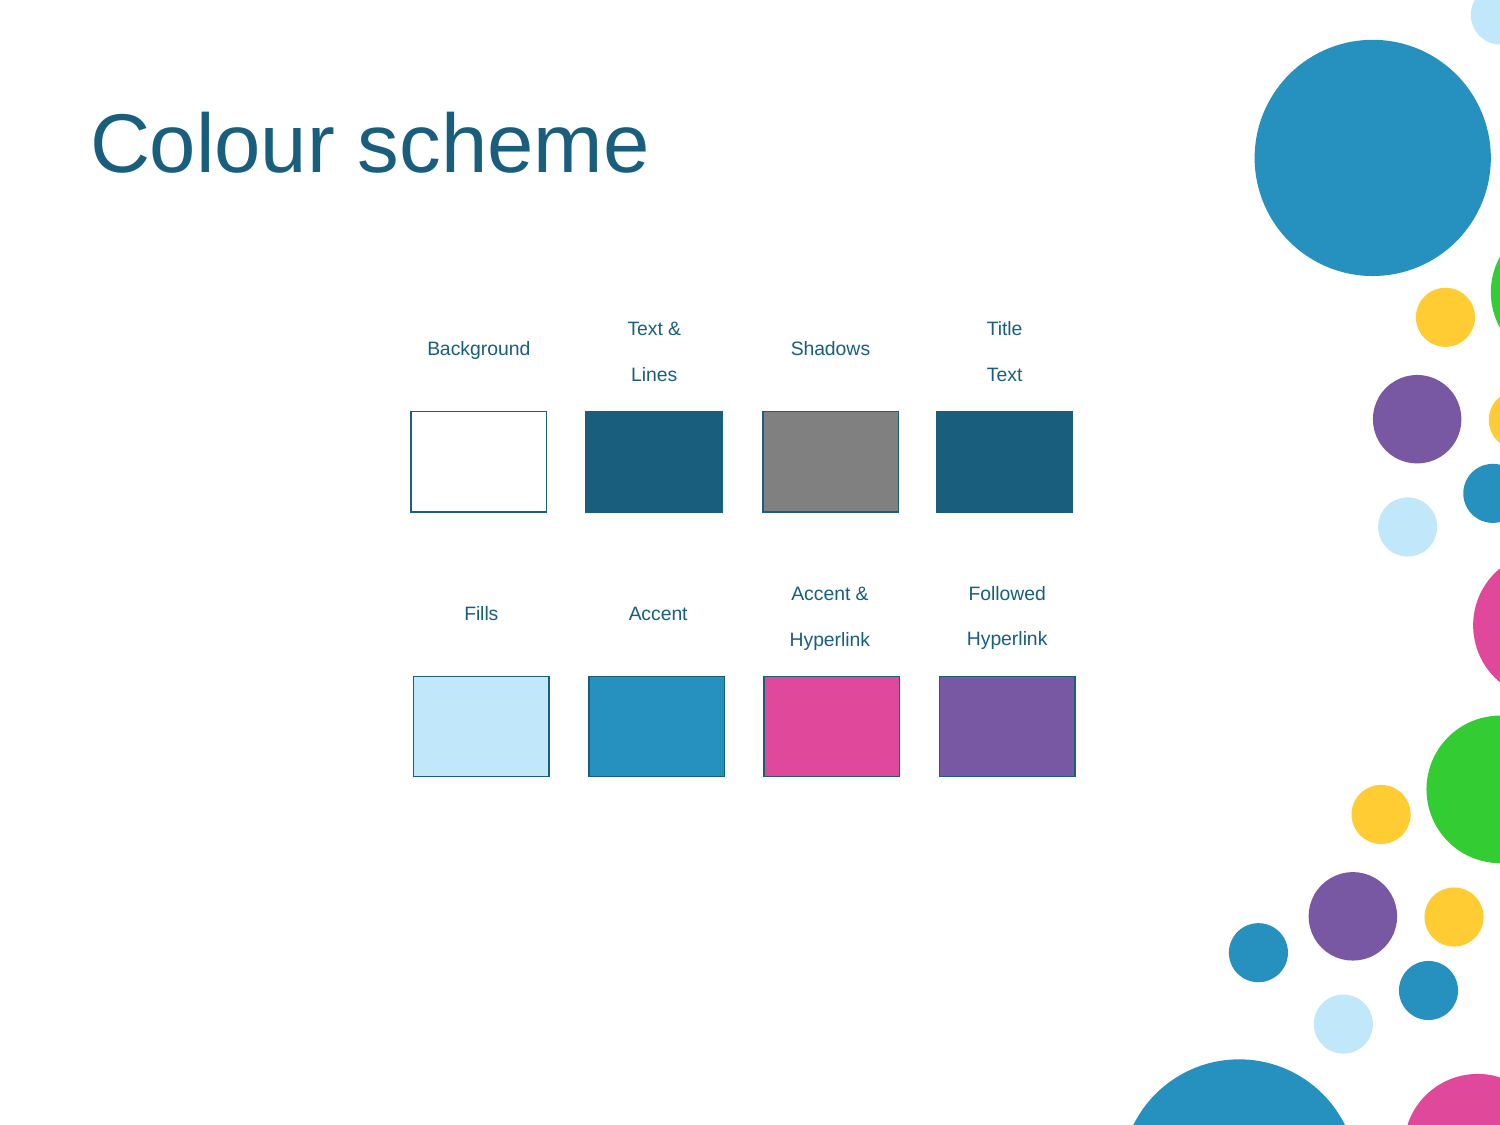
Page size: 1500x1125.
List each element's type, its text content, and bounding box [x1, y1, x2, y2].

text_box Shadows [775, 306, 886, 367]
text_box Fills [449, 571, 514, 632]
title Colour scheme [75, 45, 1261, 233]
text_box Background [412, 306, 546, 367]
text_box Followed Hyperlink [952, 551, 1063, 657]
text_box [410, 411, 547, 512]
text_box [764, 676, 900, 777]
text_box Title Text [971, 286, 1038, 393]
text_box [762, 411, 899, 512]
text_box Text & Lines [612, 286, 696, 393]
text_box [939, 676, 1076, 777]
text_box [588, 676, 725, 777]
text_box [936, 411, 1073, 512]
text_box Accent & Hyperlink [774, 551, 886, 658]
text_box [586, 411, 722, 512]
text_box Accent [613, 571, 703, 632]
text_box [413, 676, 550, 777]
